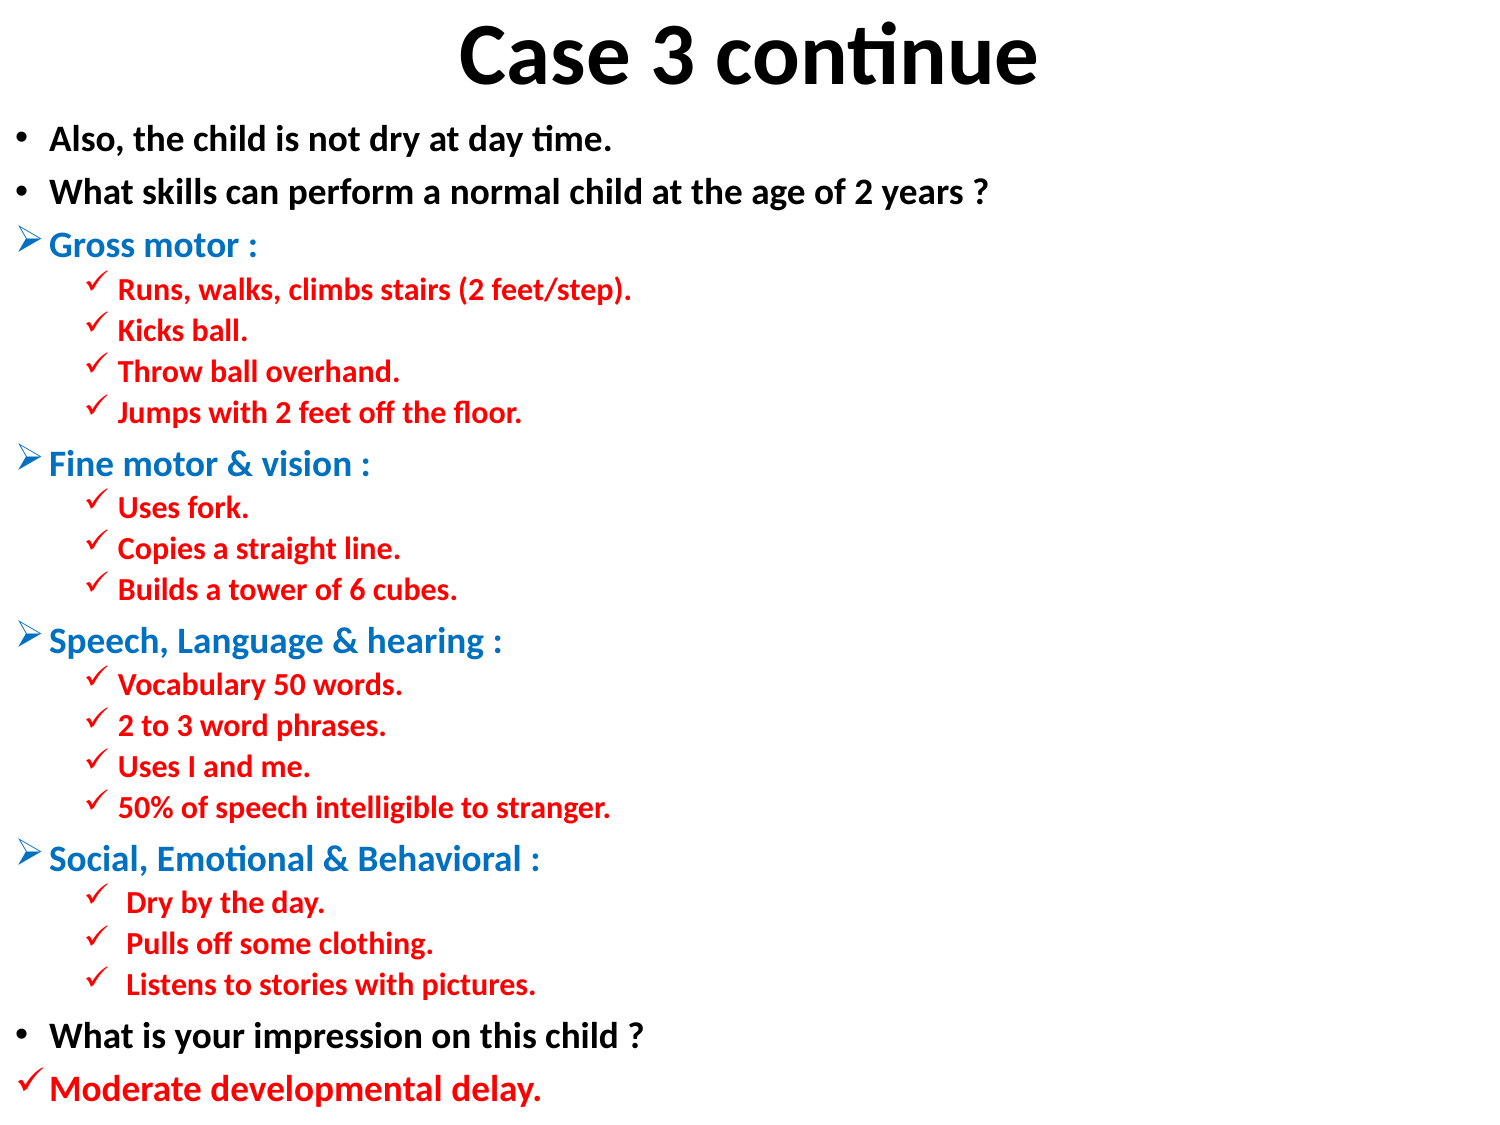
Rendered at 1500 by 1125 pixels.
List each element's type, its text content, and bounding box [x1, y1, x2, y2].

title Case 3 continue [0, 0, 1500, 112]
list Also, the child is not dry at day time. What skills can perform a normal child at the age of 2 years ? Gross motor : Runs, walks, climbs stairs (2 feet/step). Kicks ball. Throw ball overhand. Jumps with 2 feet off the floor. Fine motor & vision : Uses fork. Copies a straight line. Builds a tower of 6 cubes. Speech, Language & hearing : Vocabulary 50 words. 2 to 3 word phrases. Uses I and me. 50% of speech intelligible to stranger. Social, Emotional & Behavioral : Dry by the day. Pulls off some clothing. Listens to stories with pictures. What is your impression on this child ? Moderate developmental delay. [0, 112, 1500, 1125]
